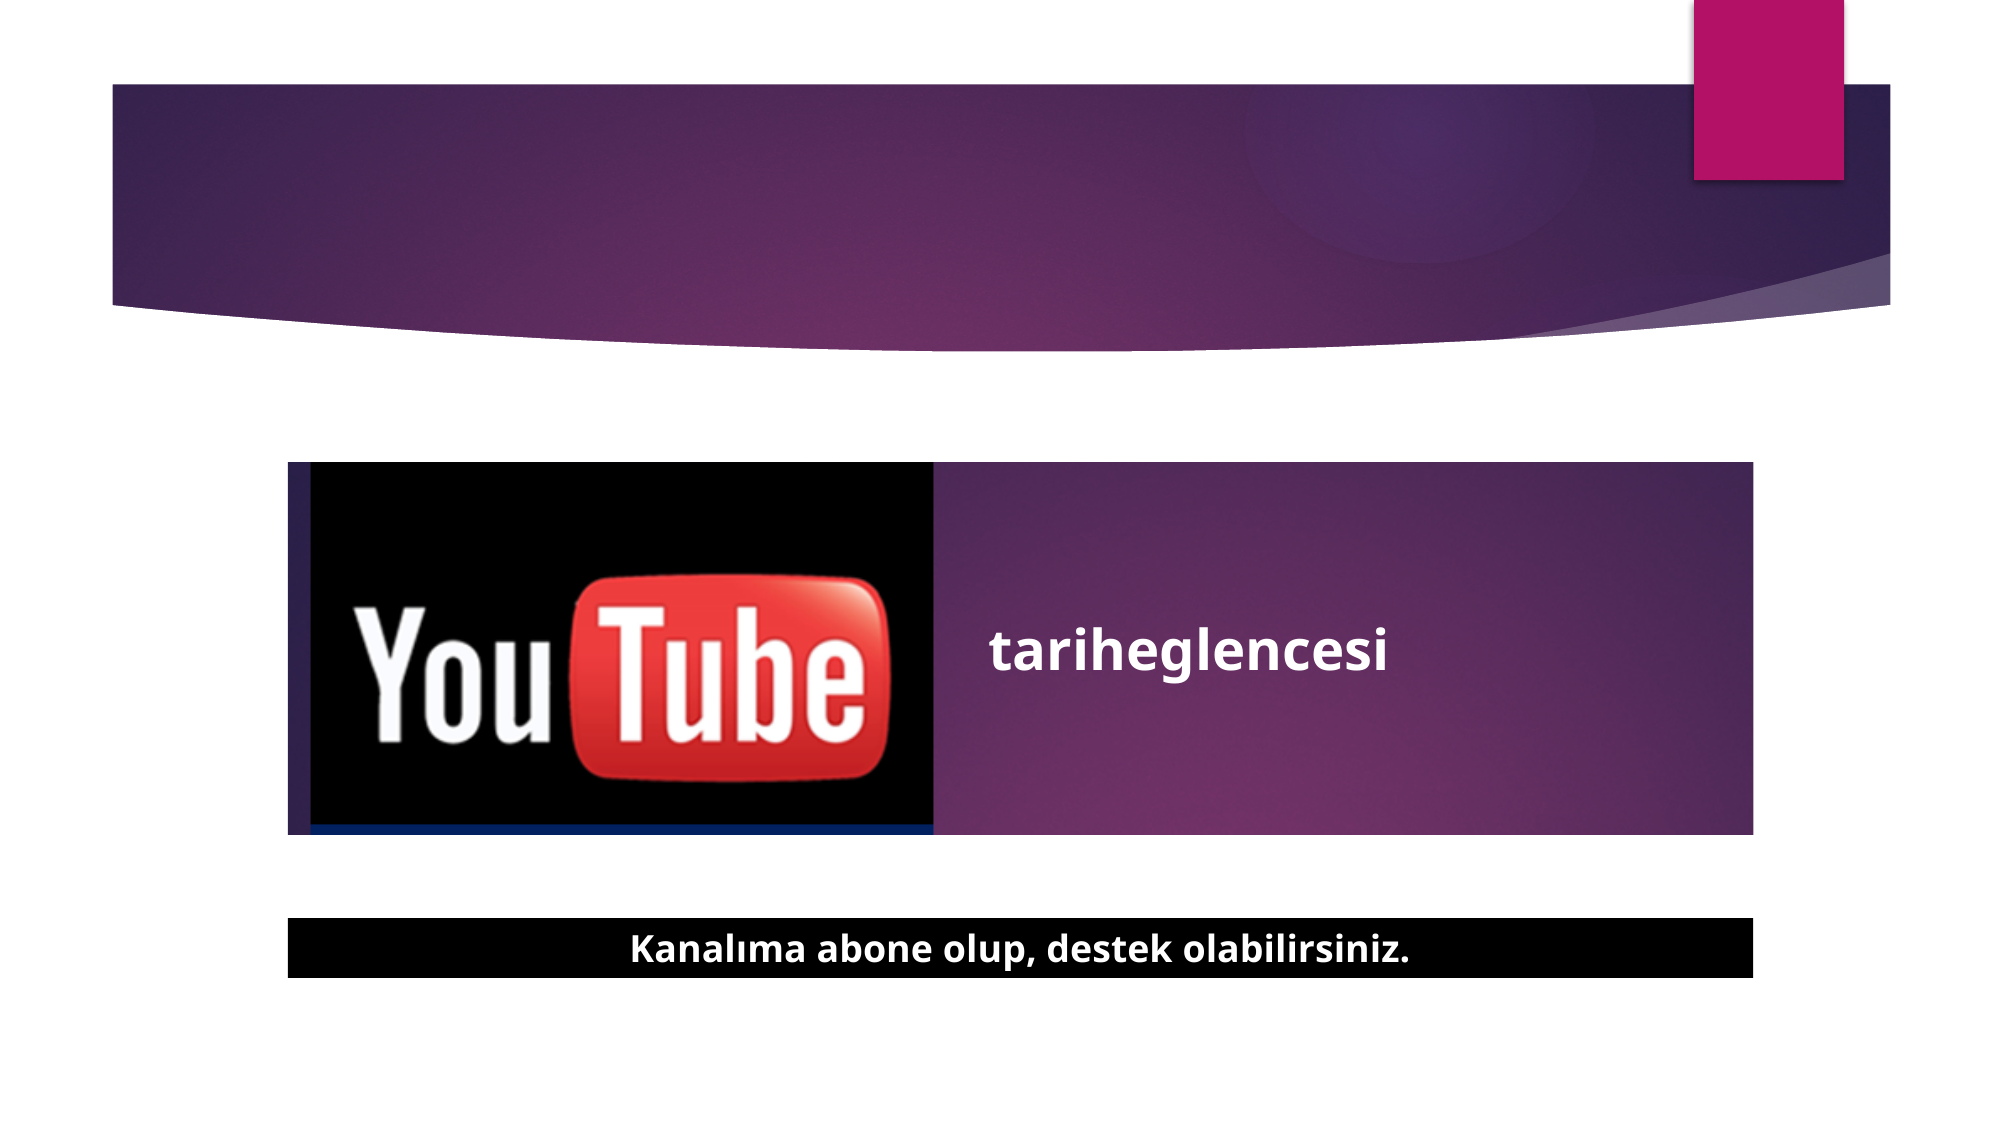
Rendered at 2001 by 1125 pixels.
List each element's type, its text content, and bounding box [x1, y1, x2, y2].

text_box Kanalıma abone olup, destek olabilirsiniz. [287, 918, 1754, 978]
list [287, 462, 1754, 835]
